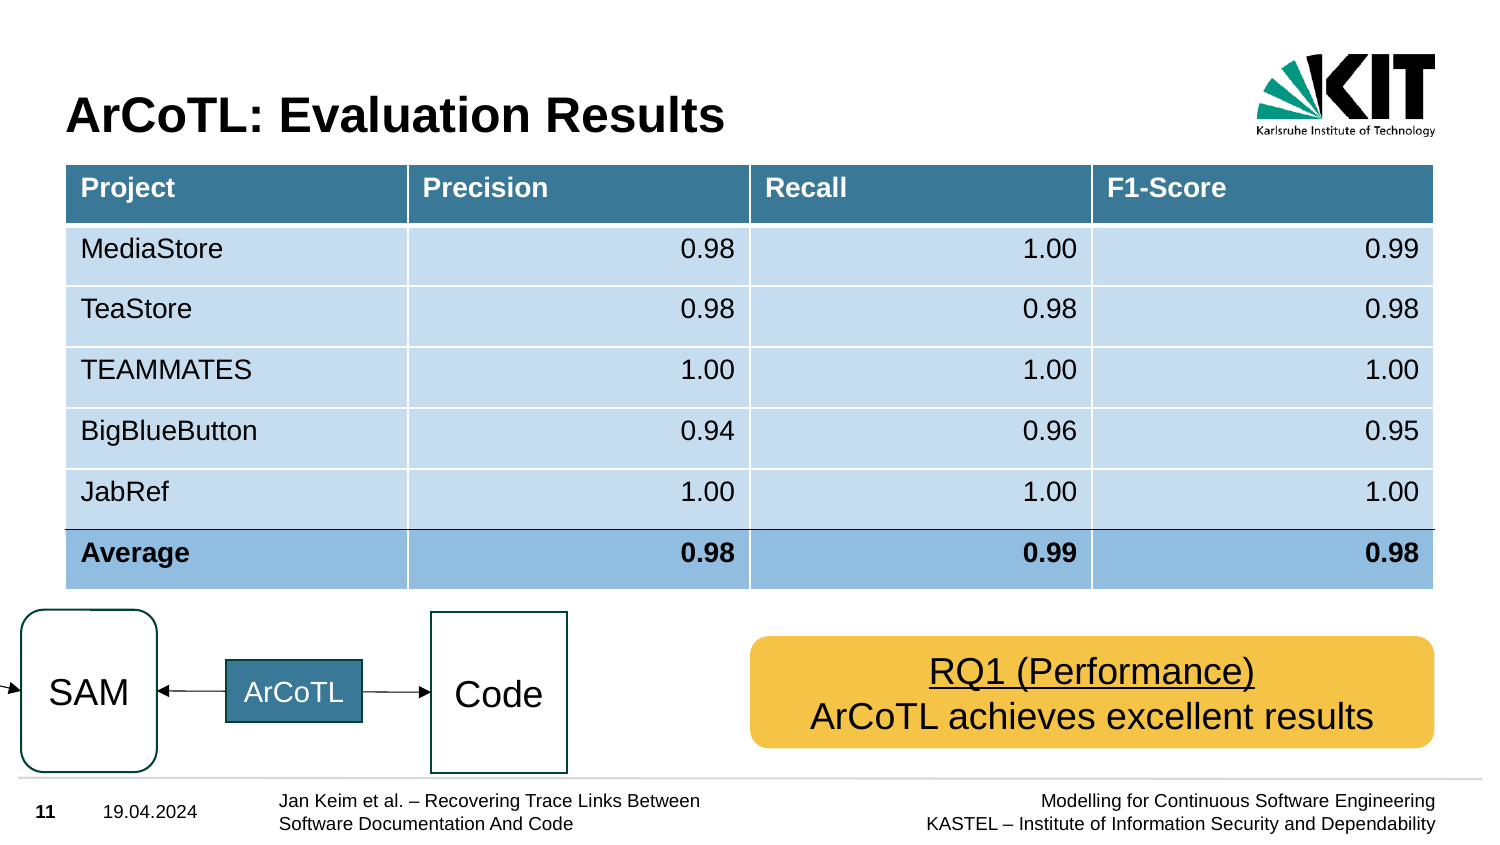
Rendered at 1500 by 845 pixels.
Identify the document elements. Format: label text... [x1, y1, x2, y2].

table_cell 0.96 [751, 409, 1091, 468]
table_cell 1.00 [751, 348, 1091, 407]
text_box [0, 609, 567, 773]
table_cell 1.00 [1093, 348, 1433, 407]
table_cell 1.00 [409, 348, 749, 407]
table_cell 1.00 [751, 470, 1091, 529]
table_header Precision [409, 165, 749, 223]
table_cell MediaStore [66, 228, 407, 285]
table_cell 0.99 [751, 530, 1091, 589]
slide_number 11 [35, 778, 89, 844]
picture [1257, 54, 1435, 137]
table_cell 1.00 [409, 470, 749, 529]
table_cell 0.99 [1093, 228, 1433, 285]
table_cell TeaStore [66, 287, 407, 346]
table_cell 0.98 [409, 287, 749, 346]
table_cell 0.98 [409, 228, 749, 285]
table_cell 1.00 [751, 228, 1091, 285]
table_cell TEAMMATES [66, 348, 407, 407]
table_header Project [66, 165, 407, 223]
table_header Recall [751, 165, 1091, 223]
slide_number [102, 778, 272, 844]
title ArCoTL: Evaluation Results [64, 48, 1192, 144]
table_header F1-Score [1093, 165, 1433, 223]
table_cell JabRef [66, 470, 407, 529]
table_cell 0.94 [409, 409, 749, 468]
table_cell 1.00 [1093, 470, 1433, 529]
table_cell 0.98 [1093, 530, 1433, 589]
table_cell 0.98 [1093, 287, 1433, 346]
table_cell 0.95 [1093, 409, 1433, 468]
table_cell 0.98 [409, 530, 749, 589]
text_box RQ1 (Performance) ArCoTL achieves excellent results [748, 635, 1436, 750]
table_cell BigBlueButton [66, 409, 407, 468]
table_cell Average [66, 530, 407, 589]
table_cell 0.98 [751, 287, 1091, 346]
